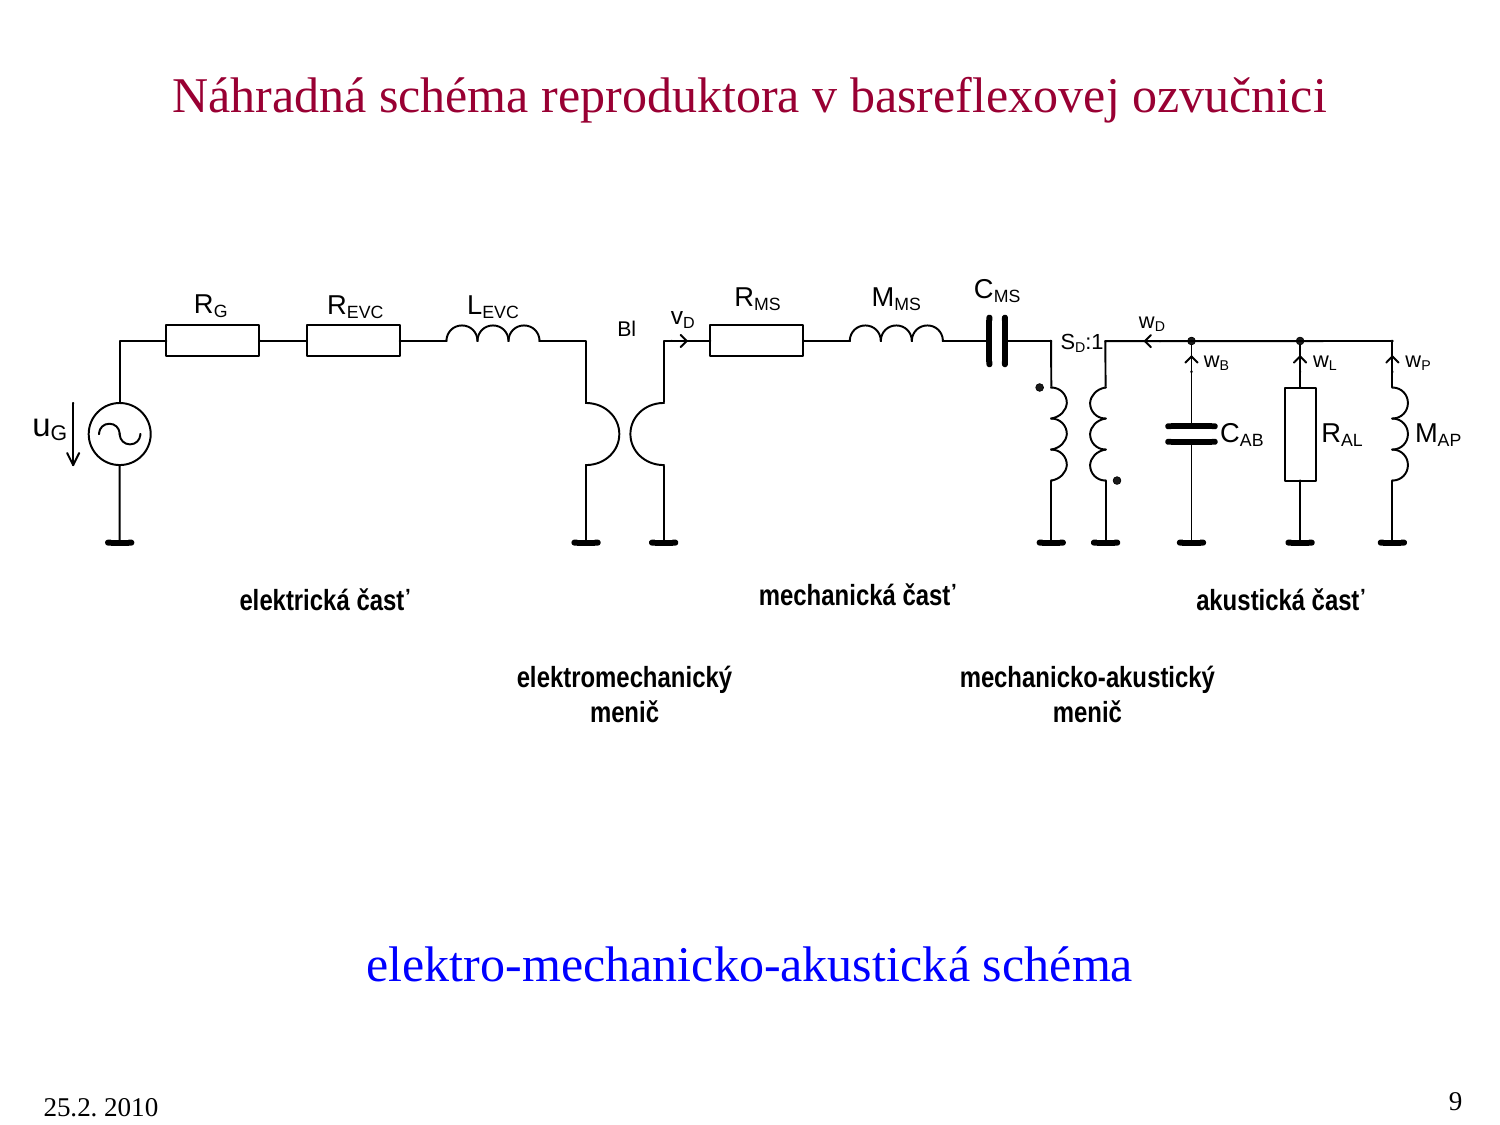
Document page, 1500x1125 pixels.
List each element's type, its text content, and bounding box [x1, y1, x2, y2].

title Náhradná schéma reproduktora v basreflexovej ozvučnici [23, 24, 1477, 161]
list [29, 266, 1465, 549]
text_box mechanická časť [744, 568, 969, 619]
slide_number 9 [1074, 1076, 1477, 1125]
text_box elektromechanický menič [502, 650, 748, 736]
text_box elektrická časť [224, 574, 423, 624]
text_box mechanicko-akustický menič [944, 650, 1231, 736]
text_box akustická časť [1181, 574, 1379, 624]
text_box elektro-mechanicko-akustická schéma [23, 893, 1477, 1030]
slide_number 25.2. 2010 [29, 1082, 425, 1125]
